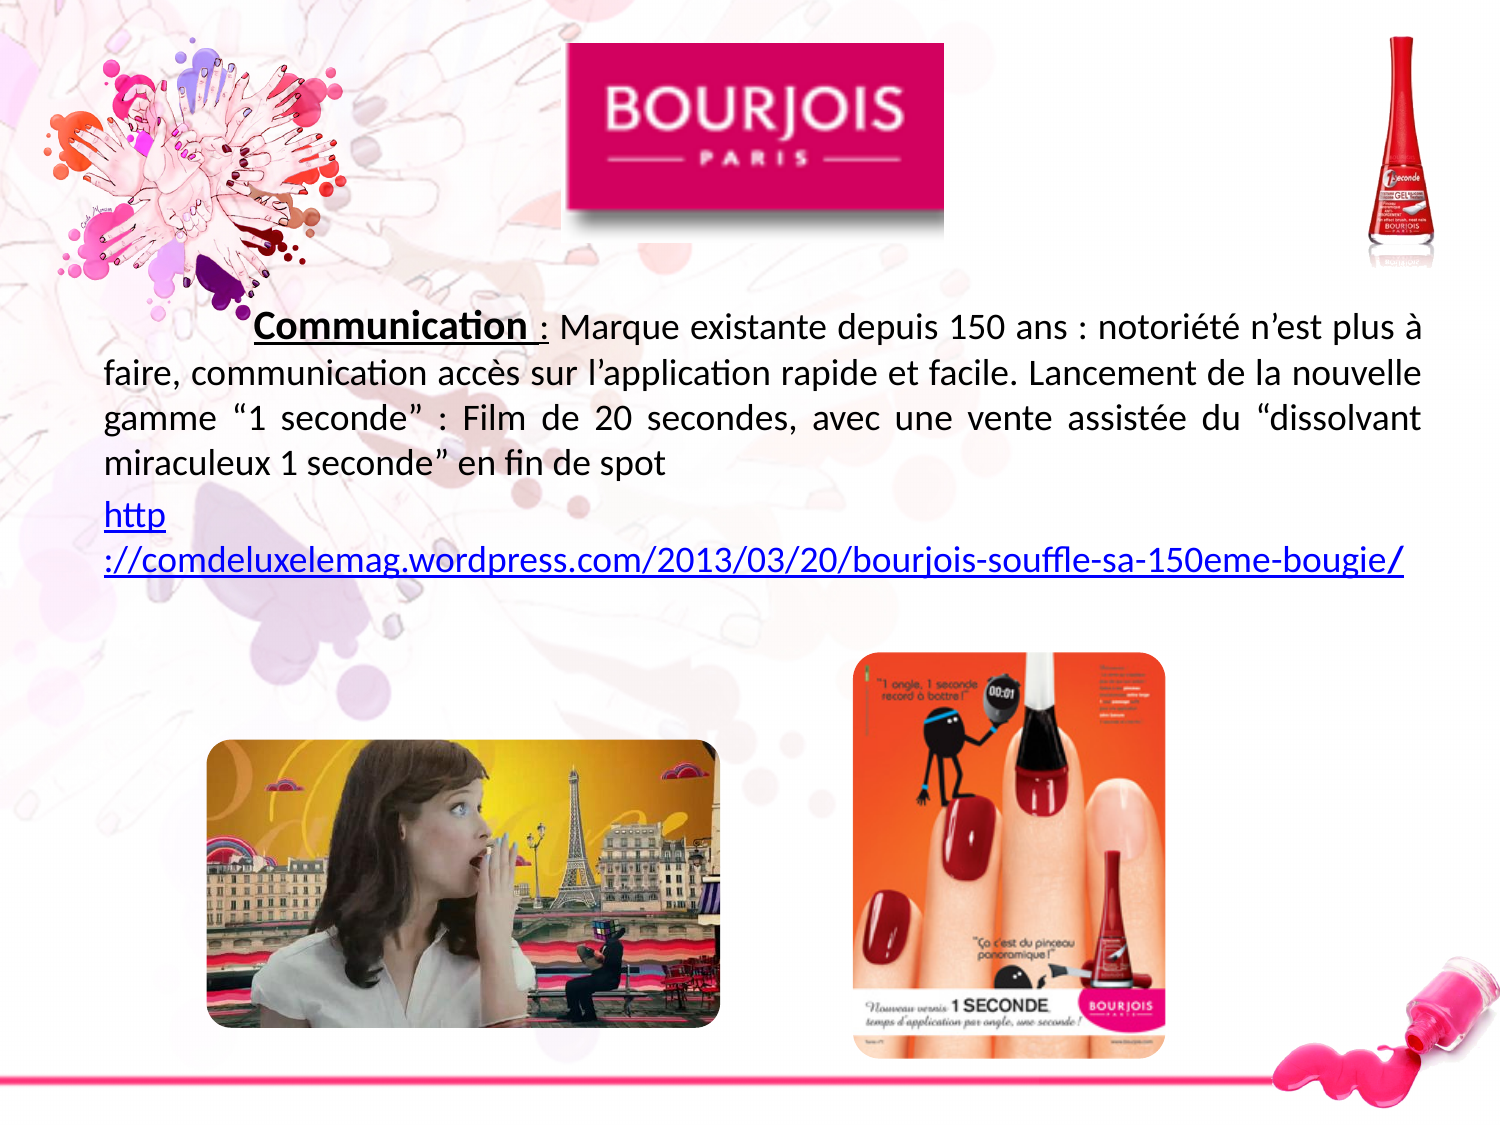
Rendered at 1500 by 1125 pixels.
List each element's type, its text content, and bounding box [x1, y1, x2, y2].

picture [0, 0, 1500, 1125]
list Communication : Marque existante depuis 150 ans : notoriété n’est plus à faire, communication accès sur l’application rapide et facile. Lancement de la nouvelle gamme “1 seconde” : Film de 20 secondes, avec une vente assistée du “dissolvant miraculeux 1 seconde” en fin de spot http://comdeluxelemag.wordpress.com/2013/03/20/bourjois-souffle-sa-150eme-bougie/ [88, 231, 1439, 1083]
